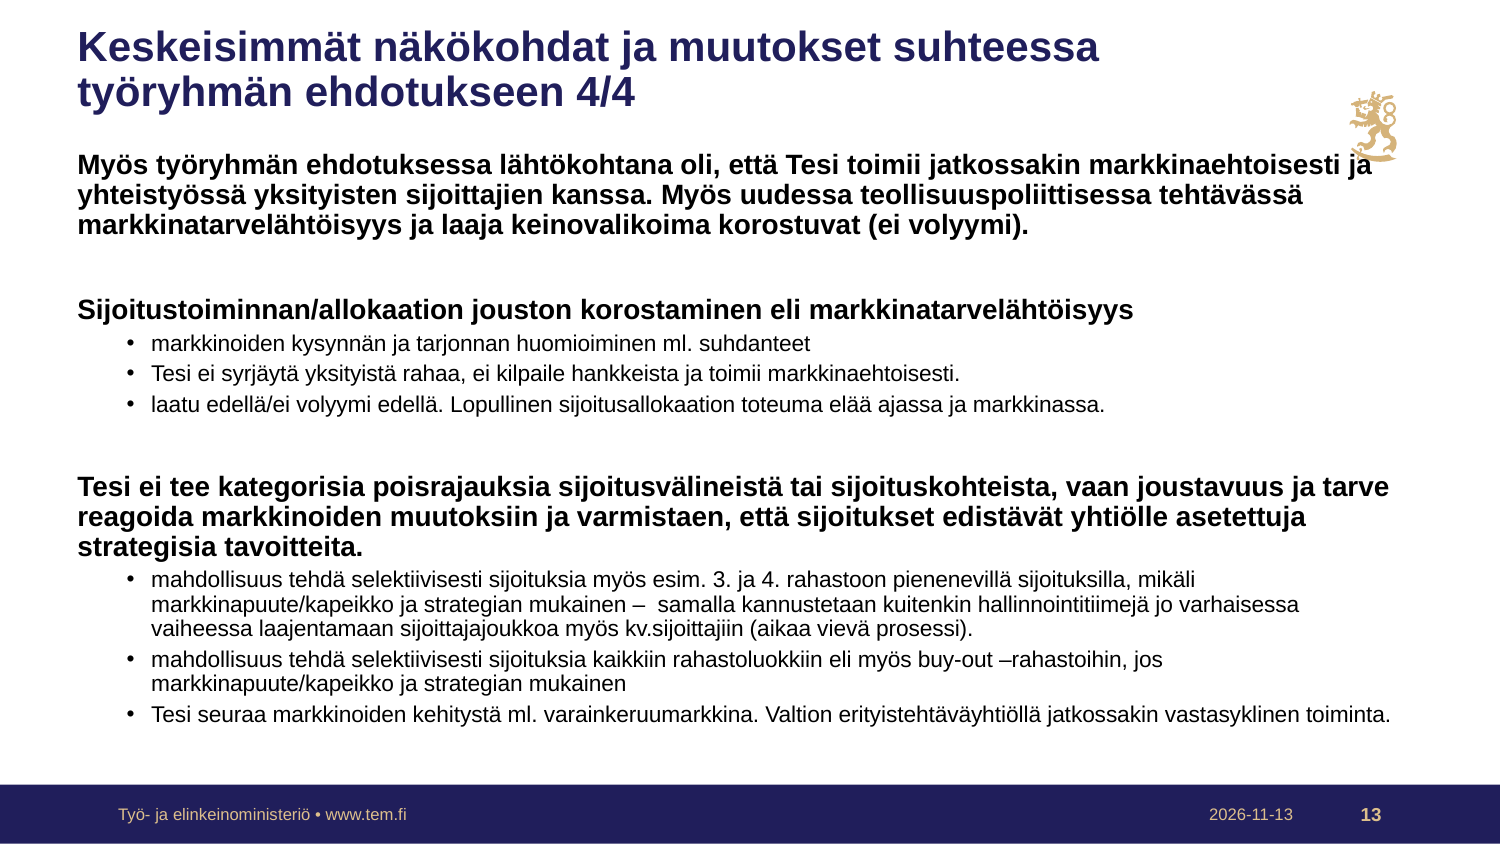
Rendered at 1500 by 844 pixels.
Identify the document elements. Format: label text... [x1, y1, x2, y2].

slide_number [1192, 801, 1308, 827]
footer Työ- ja elinkeinoministeriö • www.tem.fi [103, 801, 609, 827]
slide_number 13 [1308, 801, 1397, 827]
list Myös työryhmän ehdotuksessa lähtökohtana oli, että Tesi toimii jatkossakin markkinaehtoisesti ja yhteistyössä yksityisten sijoittajien kanssa. Myös uudessa teollisuuspoliittisessa tehtävässä markkinatarvelähtöisyys ja laaja keinovalikoima korostuvat (ei volyymi). Sijoitustoiminnan/allokaation jouston korostaminen eli markkinatarvelähtöisyys markkinoiden kysynnän ja tarjonnan huomioiminen ml. suhdanteet Tesi ei syrjäytä yksityistä rahaa, ei kilpaile hankkeista ja toimii markkinaehtoisesti. laatu edellä/ei volyymi edellä. Lopullinen sijoitusallokaation toteuma elää ajassa ja markkinassa. Tesi ei tee kategorisia poisrajauksia sijoitusvälineistä tai sijoituskohteista, vaan joustavuus ja tarve reagoida markkinoiden muutoksiin ja varmistaen, että sijoitukset edistävät yhtiölle asetettuja strategisia tavoitteita. mahdollisuus tehdä selektiivisesti sijoituksia myös esim. 3. ja 4. rahastoon pienenevillä sijoituksilla, mikäli markkinapuute/kapeikko ja strategian mukainen – samalla kannustetaan kuitenkin hallinnointitiimejä jo varhaisessa vaiheessa laajentamaan sijoittajajoukkoa myös kv.sijoittajiin (aikaa vievä prosessi). mahdollisuus tehdä selektiivisesti sijoituksia kaikkiin rahastoluokkiin eli myös buy-out –rahastoihin, jos markkinapuute/kapeikko ja strategian mukainen Tesi seuraa markkinoiden kehitystä ml. varainkeruumarkkina. Valtion erityistehtäväyhtiöllä jatkossakin vastasyklinen toiminta. [62, 143, 1411, 762]
title Keskeisimmät näkökohdat ja muutokset suhteessa työryhmän ehdotukseen 4/4 [62, 16, 1289, 124]
